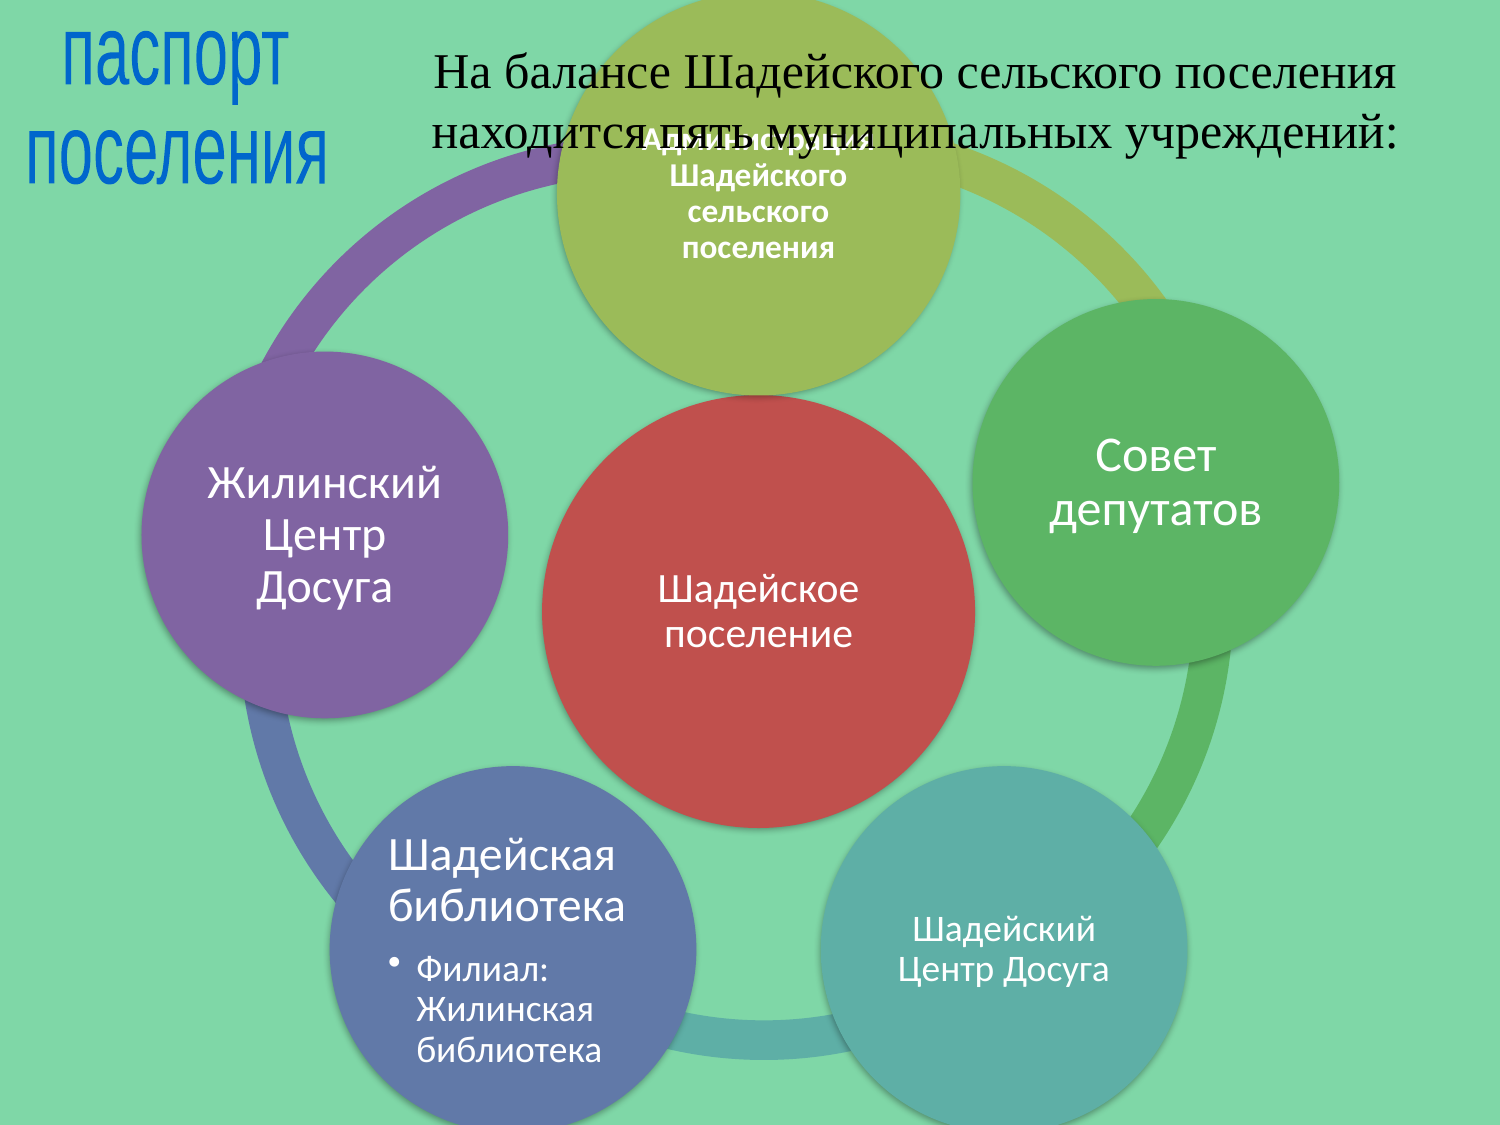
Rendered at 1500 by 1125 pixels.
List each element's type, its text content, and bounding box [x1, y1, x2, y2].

text_box На балансе Шадейского сельского поселения находится пять муниципальных учреждений: [360, 30, 1471, 166]
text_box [64, 42, 1453, 1083]
